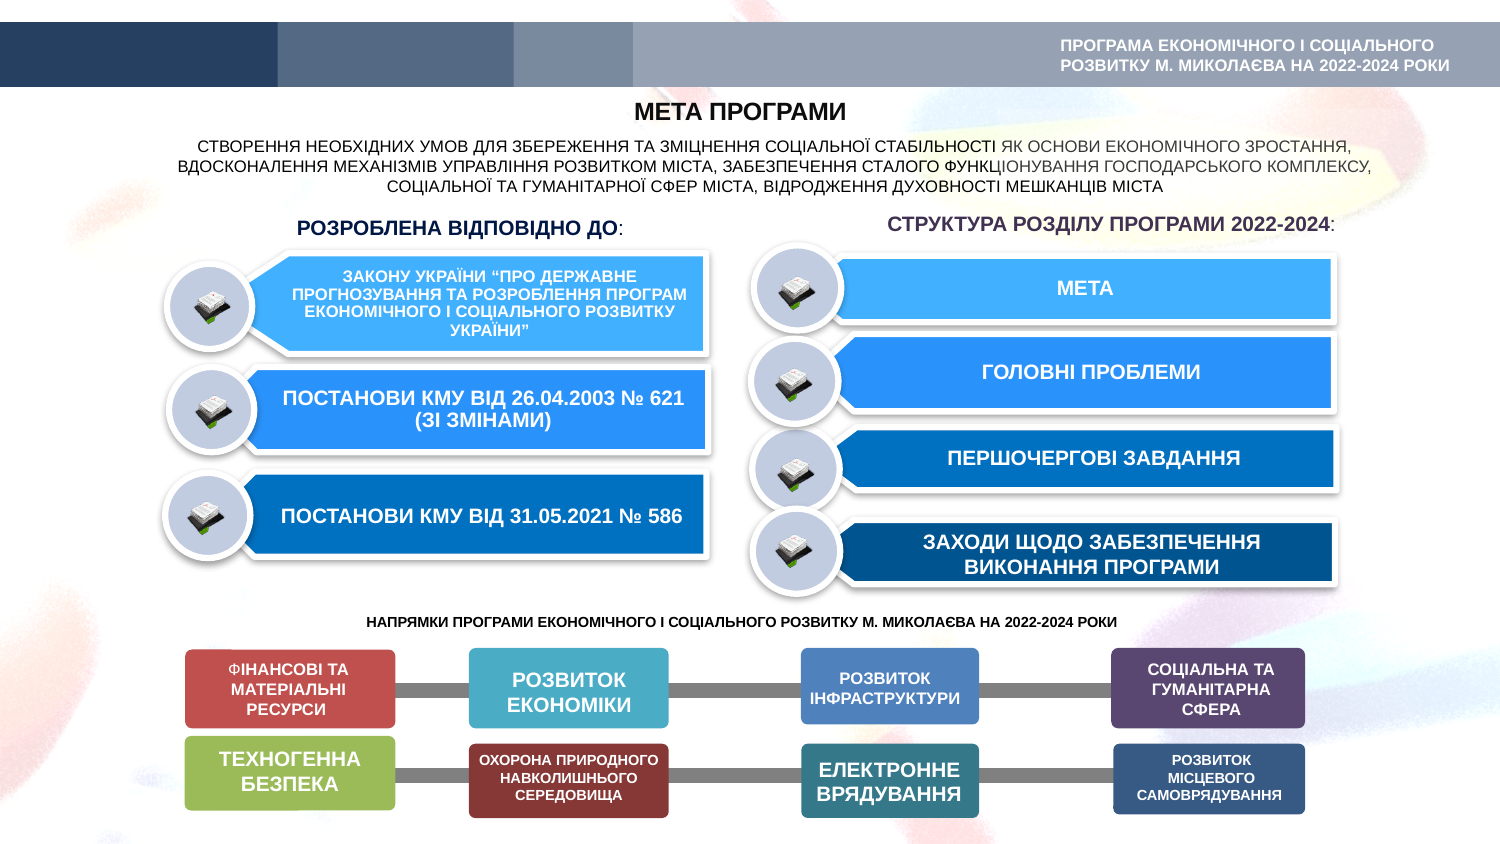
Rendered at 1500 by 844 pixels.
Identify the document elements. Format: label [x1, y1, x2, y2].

picture [0, 0, 1500, 21]
picture [0, 174, 1500, 844]
text_box [0, 21, 1500, 174]
